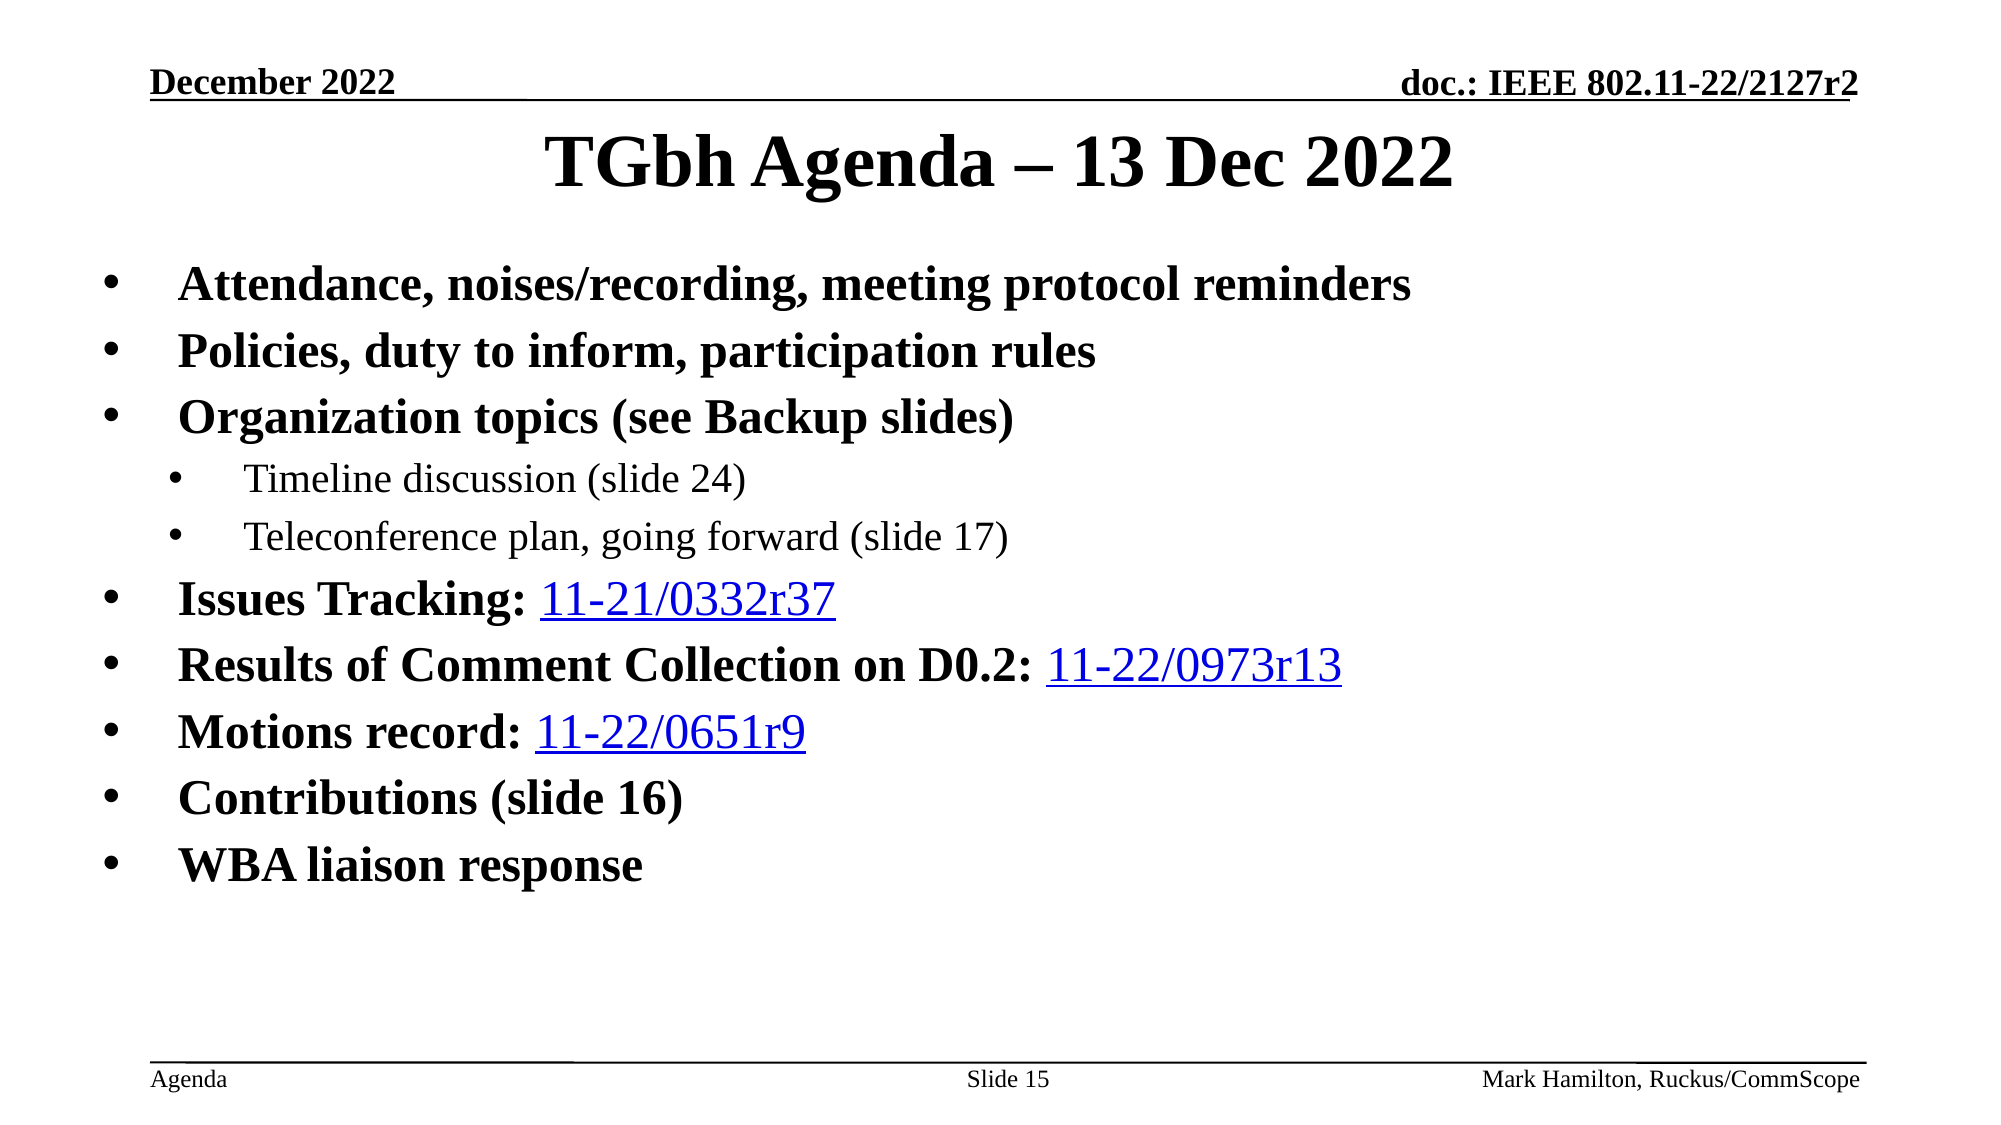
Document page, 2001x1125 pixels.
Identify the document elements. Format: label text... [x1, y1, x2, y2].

slide_number Slide 15 [950, 1061, 1067, 1123]
list Attendance, noises/recording, meeting protocol reminders Policies, duty to inform, participation rules Organization topics (see Backup slides) Timeline discussion (slide 24) Teleconference plan, going forward (slide 17) Issues Tracking: 11-21/0332r37 Results of Comment Collection on D0.2: 11-22/0973r13 Motions record: 11-22/0651r9 Contributions (slide 16) WBA liaison response [87, 249, 1926, 1063]
title TGbh Agenda – 13 Dec 2022 [149, 112, 1850, 201]
